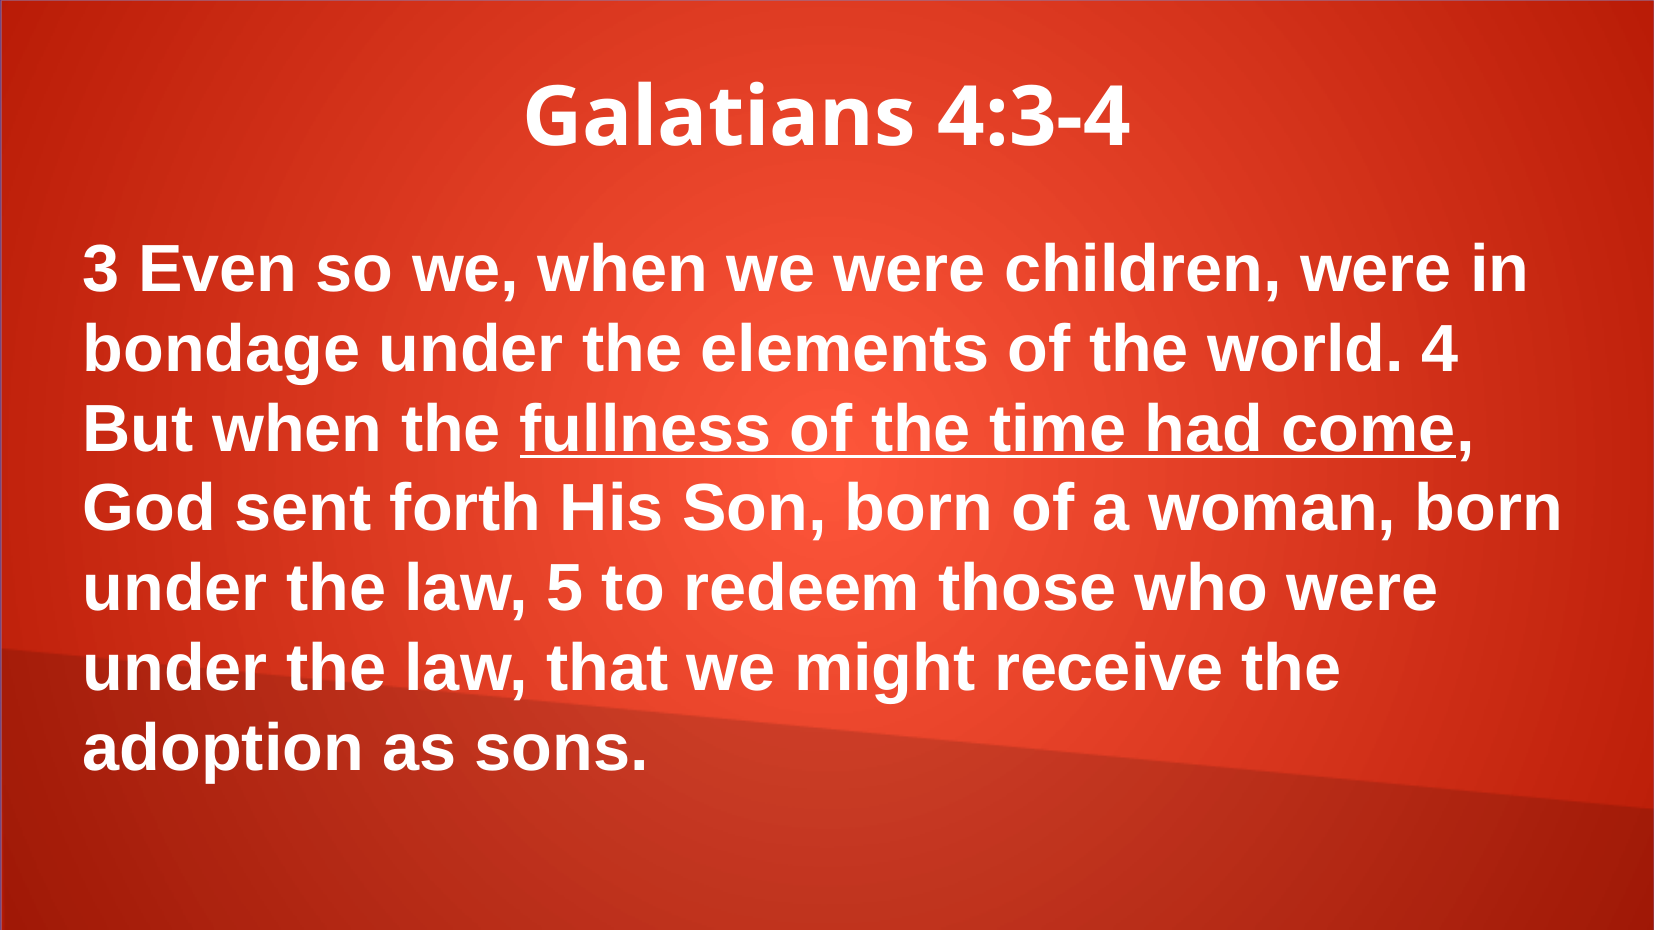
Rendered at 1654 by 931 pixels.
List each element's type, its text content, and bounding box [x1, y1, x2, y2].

text_box Galatians 4:3-4 [82, 35, 1571, 189]
text_box 3 Even so we, when we were children, were in bondage under the elements of the world. 4 But when the fullness of the time had come, God sent forth His Son, born of a woman, born under the law, 5 to redeem those who were under the law, that we might receive the adoption as sons. [82, 224, 1571, 931]
picture [0, 0, 1654, 930]
